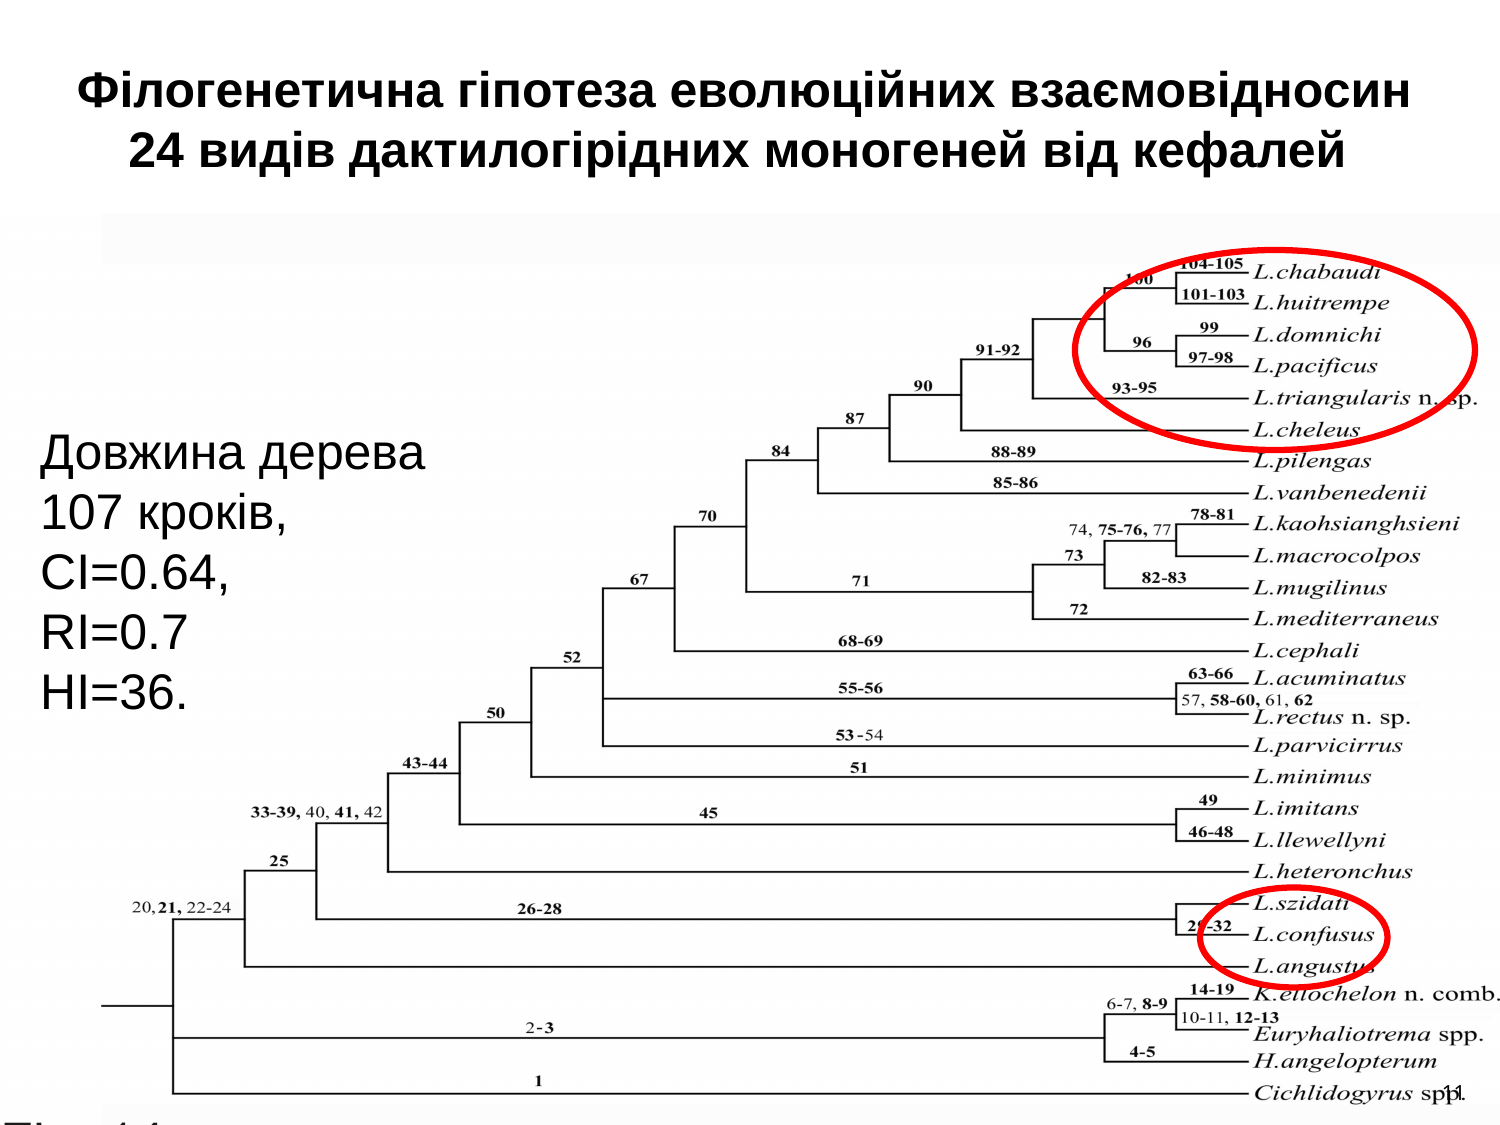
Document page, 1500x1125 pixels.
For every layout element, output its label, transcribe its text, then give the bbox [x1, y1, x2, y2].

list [0, 213, 1500, 1125]
text_box Філогенетична гіпотеза еволюційних взаємовідносин 24 видів дактилогірідних моногеней від кефалей [37, 50, 1438, 211]
